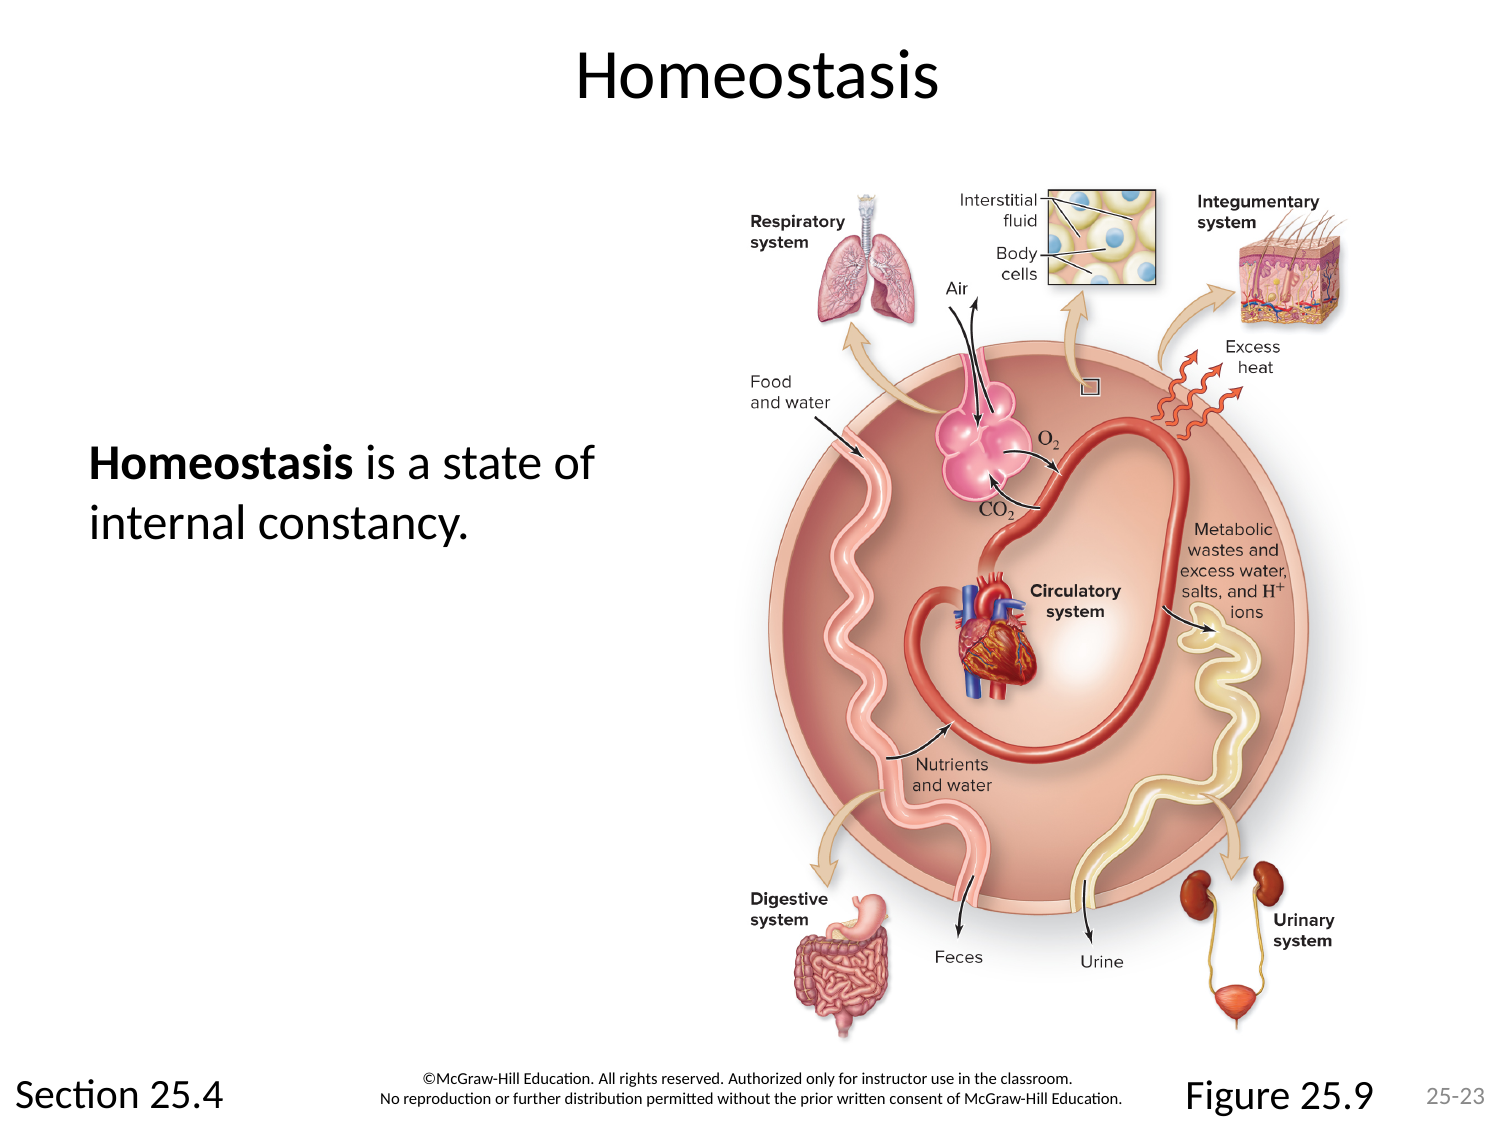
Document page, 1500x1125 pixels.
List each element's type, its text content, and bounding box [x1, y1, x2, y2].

list Figure 25.9 [1170, 1060, 1398, 1122]
picture [733, 173, 1368, 1045]
title Homeostasis [521, 21, 995, 118]
list Homeostasis is a state of internal constancy. [73, 422, 614, 598]
list Section 25.4 [0, 1059, 255, 1121]
